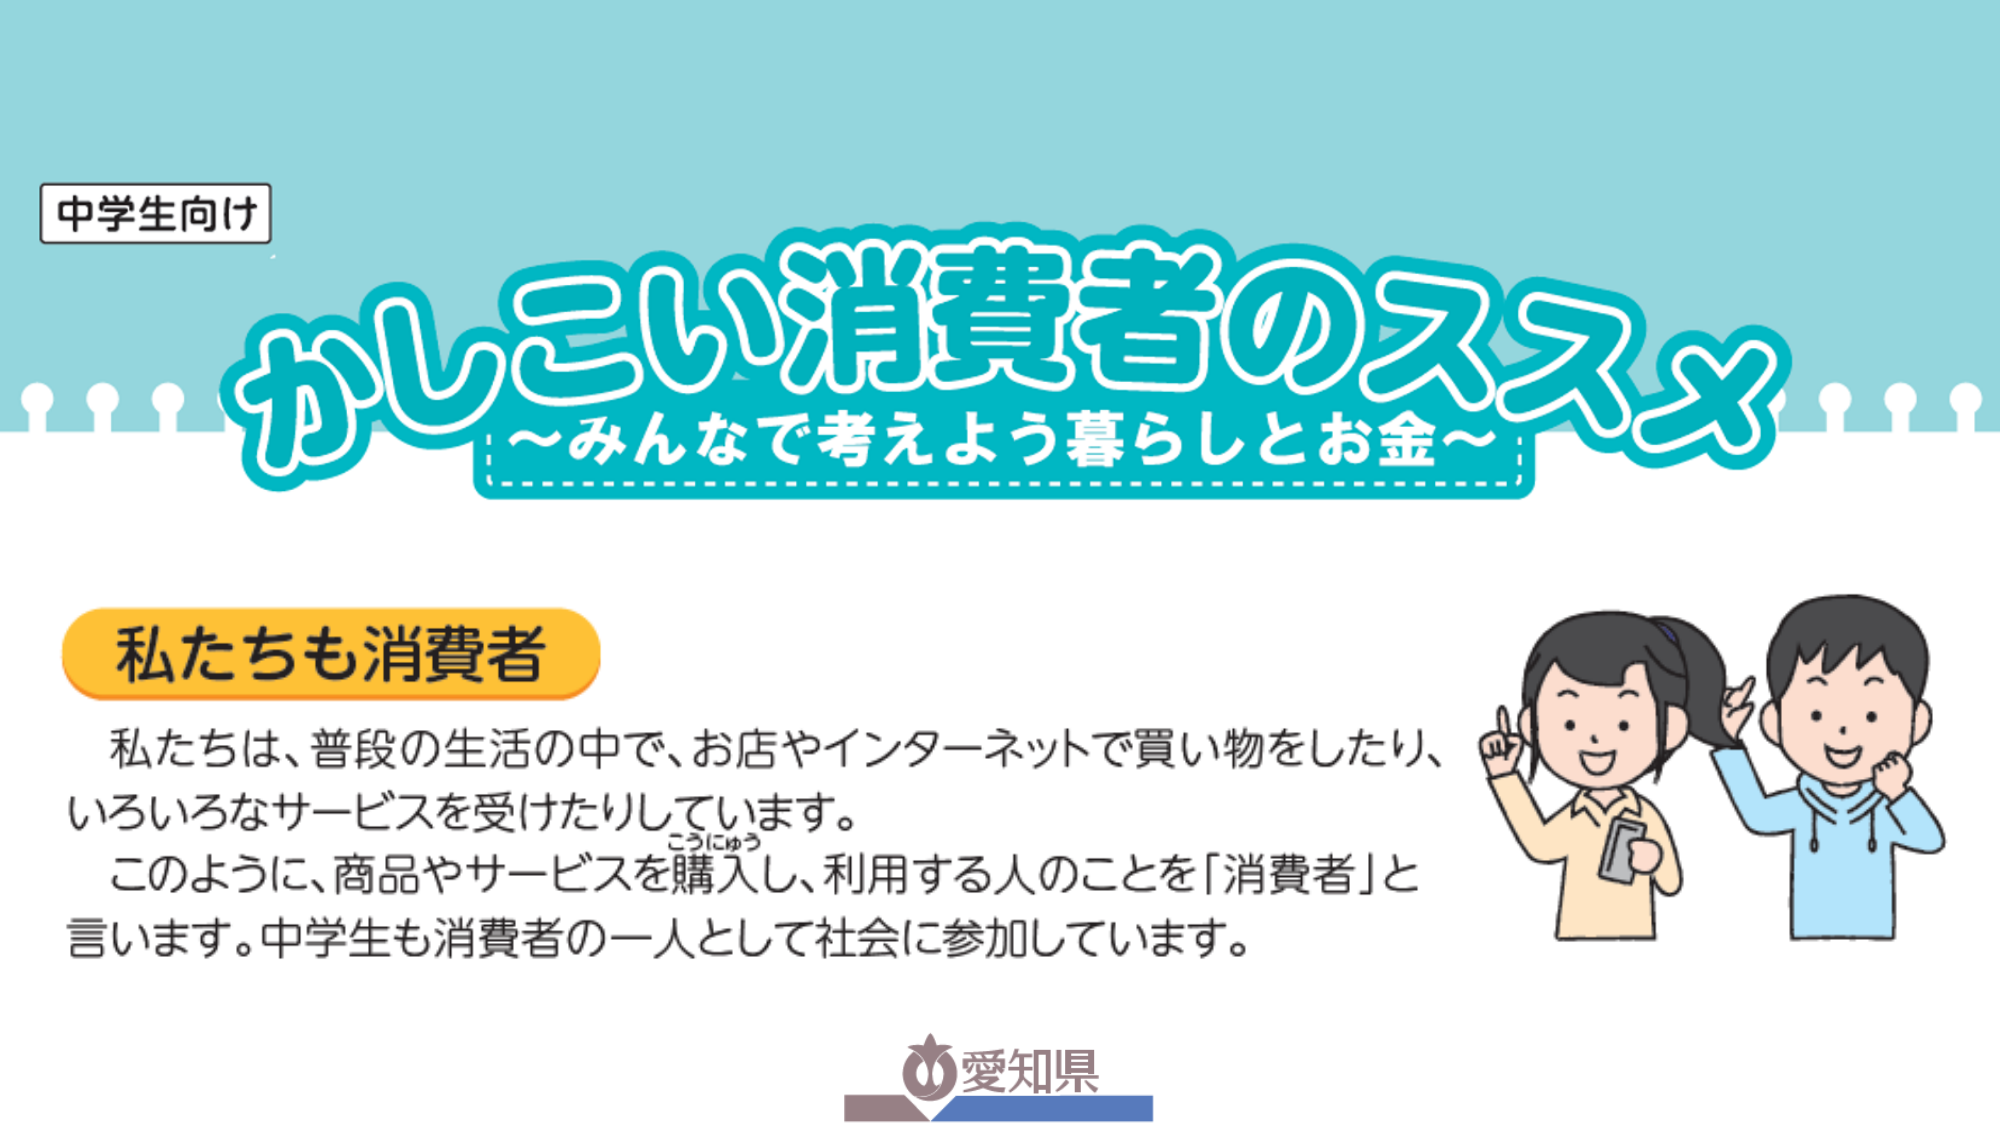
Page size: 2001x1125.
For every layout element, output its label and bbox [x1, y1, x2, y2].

picture [843, 1027, 1157, 1125]
picture [0, 0, 2000, 517]
picture [15, 580, 1984, 991]
